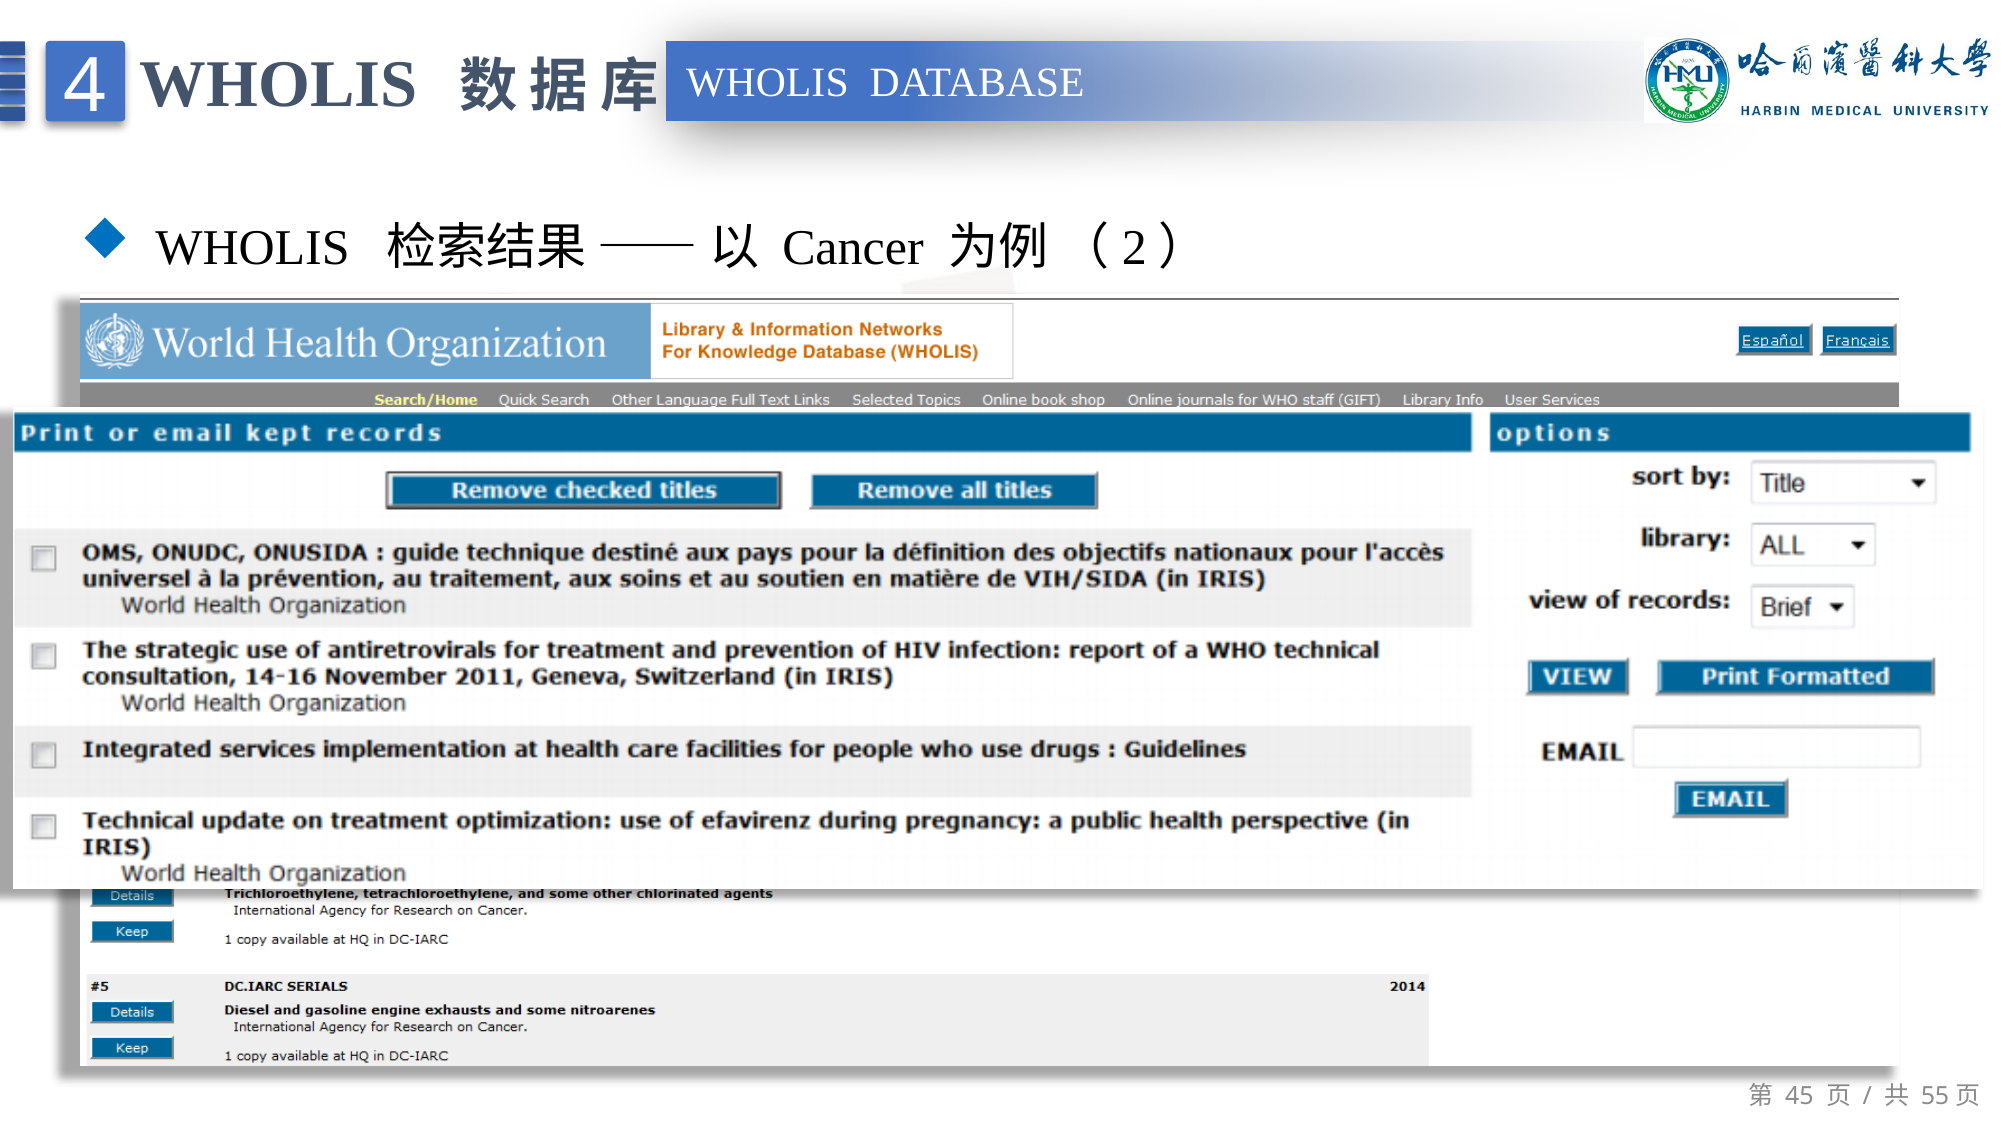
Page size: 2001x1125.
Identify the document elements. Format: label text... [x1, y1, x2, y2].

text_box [0, 41, 25, 121]
text_box WHOLIS DATABASE [670, 47, 1101, 113]
text_box [674, 40, 1644, 122]
text_box WHOLIS 数据库 [124, 31, 674, 127]
picture [0, 0, 2001, 1125]
text_box 4 [44, 39, 124, 123]
text_box WHOLIS 检索结果 —— 以 Cancer 为例 （2） [65, 177, 1910, 283]
